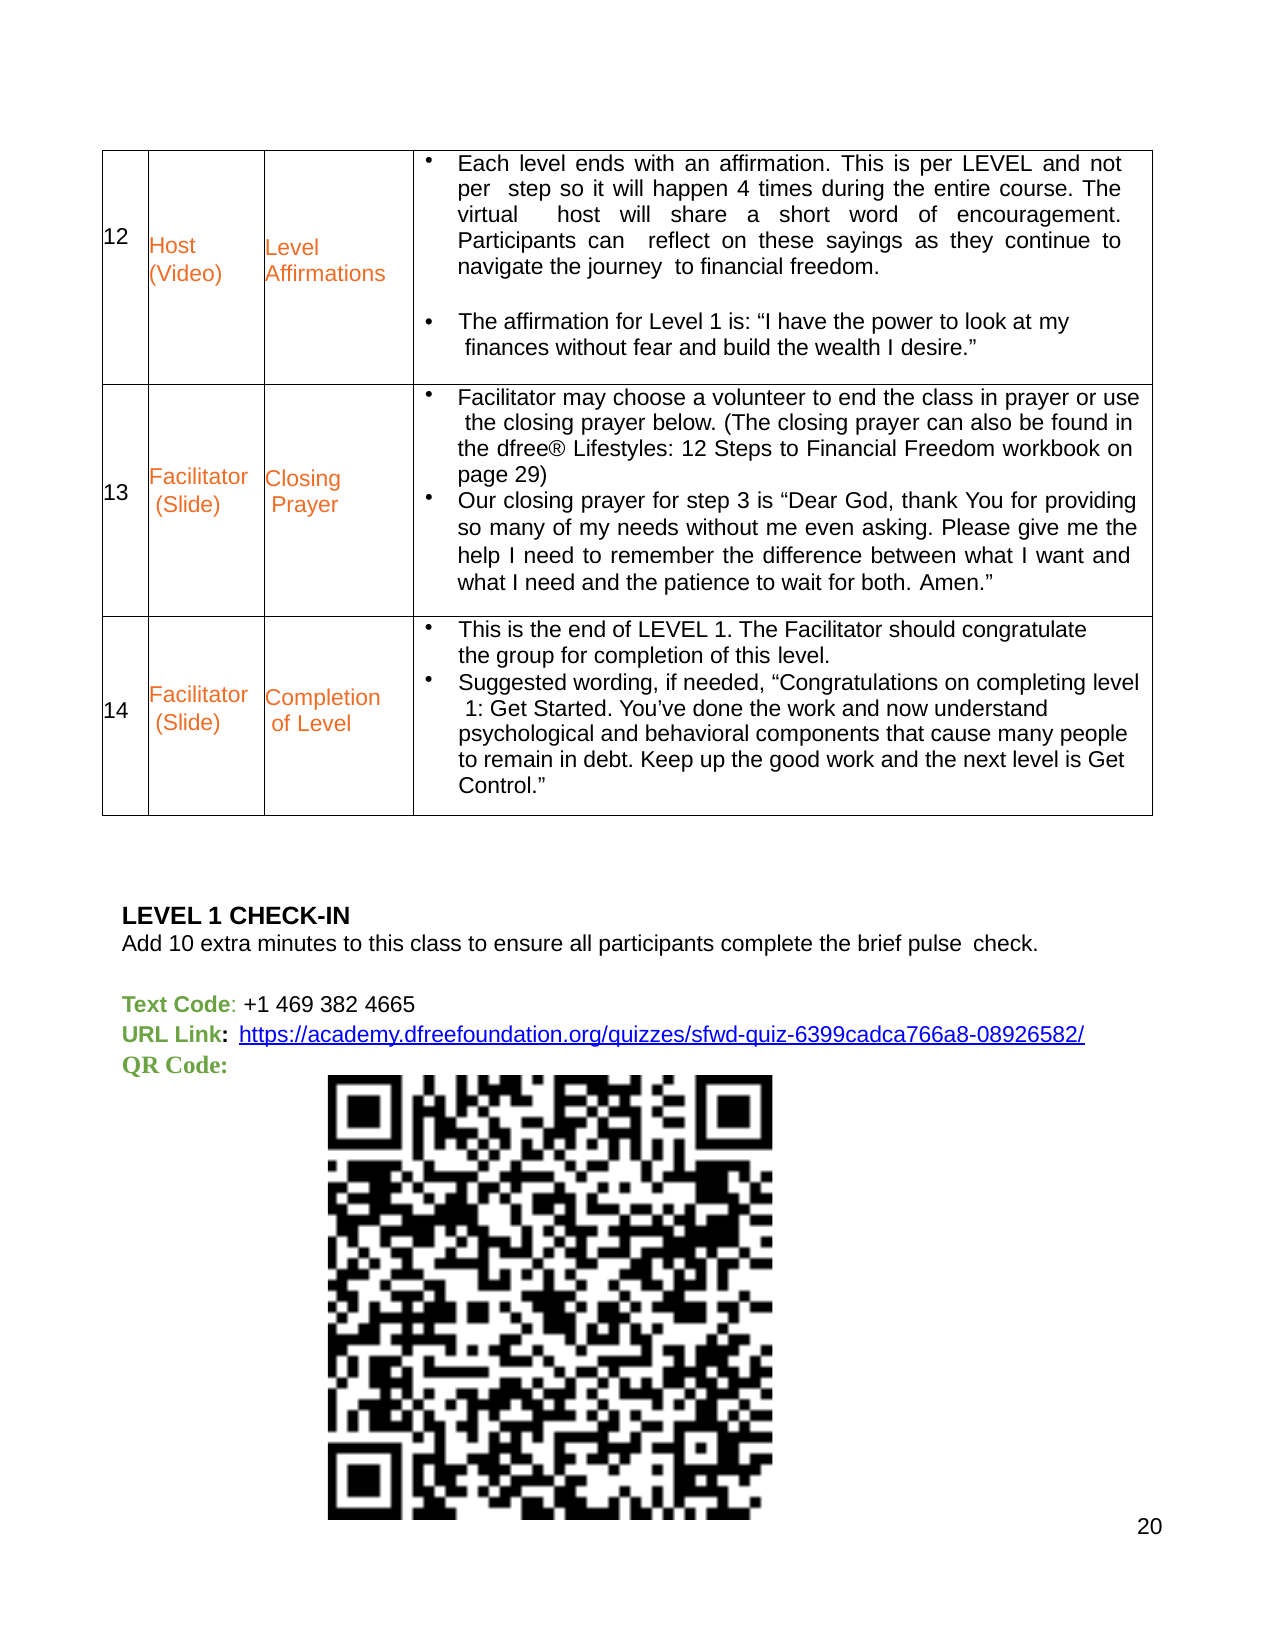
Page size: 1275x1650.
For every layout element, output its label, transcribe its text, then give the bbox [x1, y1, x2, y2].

table_cell Facilitator may choose a volunteer to end the class in prayer or use the closing prayer below. (The closing prayer can also be found in the dfree® Lifestyles: 12 Steps to Financial Freedom workbook on page 29) Our closing prayer for step 3 is “Dear God, thank You for providing so many of my needs without me even asking. Please give me the help I need to remember the difference between what I want and what I need and the patience to wait for both. Amen.” [414, 385, 1152, 616]
table_header Host (Video) [149, 151, 264, 384]
table_cell 14 [103, 617, 148, 815]
text_box LEVEL 1 CHECK-IN Add 10 extra minutes to this class to ensure all participants complete the brief pulse check. Text Code: +1 469 382 4665 URL Link: https://academy.dfreefoundation.org/quizzes/sfwd-quiz-6399cadca766a8-08926582/ QR Code: [119, 897, 1093, 1079]
table_cell This is the end of LEVEL 1. The Facilitator should congratulate the group for completion of this level. Suggested wording, if needed, “Congratulations on completing level 1: Get Started. You’ve done the work and now understand psychological and behavioral components that cause many people to remain in debt. Keep up the good work and the next level is Get Control.” [414, 617, 1152, 815]
text_box [327, 1079, 773, 1520]
table_header Each level ends with an affirmation. This is per LEVEL and not per step so it will happen 4 times during the entire course. The virtual host will share a short word of encouragement. Participants can reflect on these sayings as they continue to navigate the journey to financial freedom. The affirmation for Level 1 is: “I have the power to look at my finances without fear and build the wealth I desire.” [414, 151, 1152, 384]
table_cell Facilitator (Slide) [149, 617, 264, 815]
table_cell Closing Prayer [265, 385, 413, 616]
table_header Level Affirmations [265, 151, 413, 384]
table_cell 13 [103, 385, 148, 616]
table_cell Completion of Level [265, 617, 413, 815]
slide_number 20 [1130, 1511, 1169, 1650]
table_cell Facilitator (Slide) [149, 385, 264, 616]
table_header 12 [103, 151, 148, 384]
